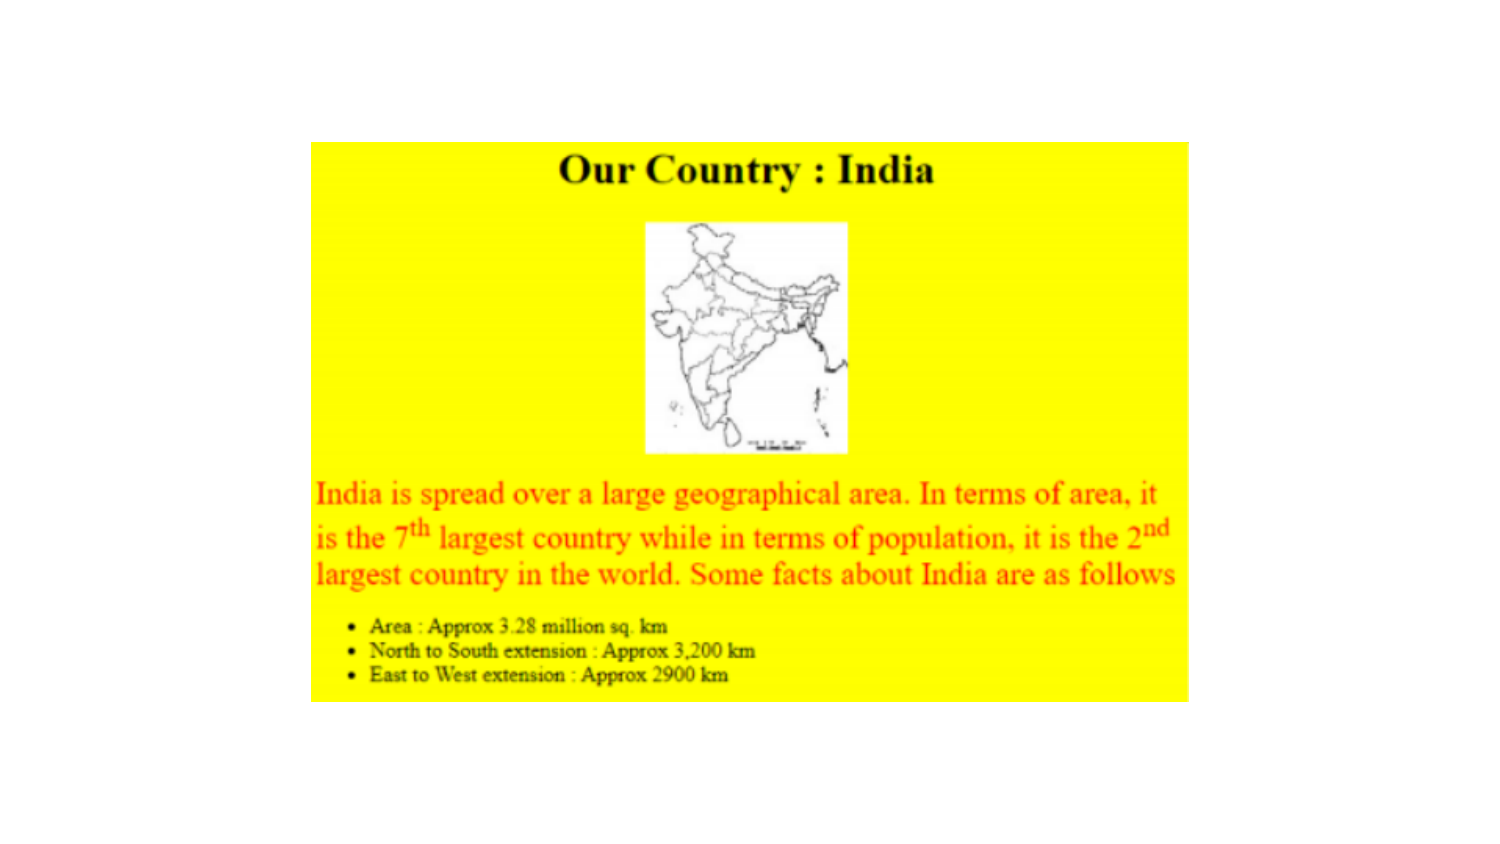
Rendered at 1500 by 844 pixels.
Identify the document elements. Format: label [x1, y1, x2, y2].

picture [311, 141, 1189, 702]
